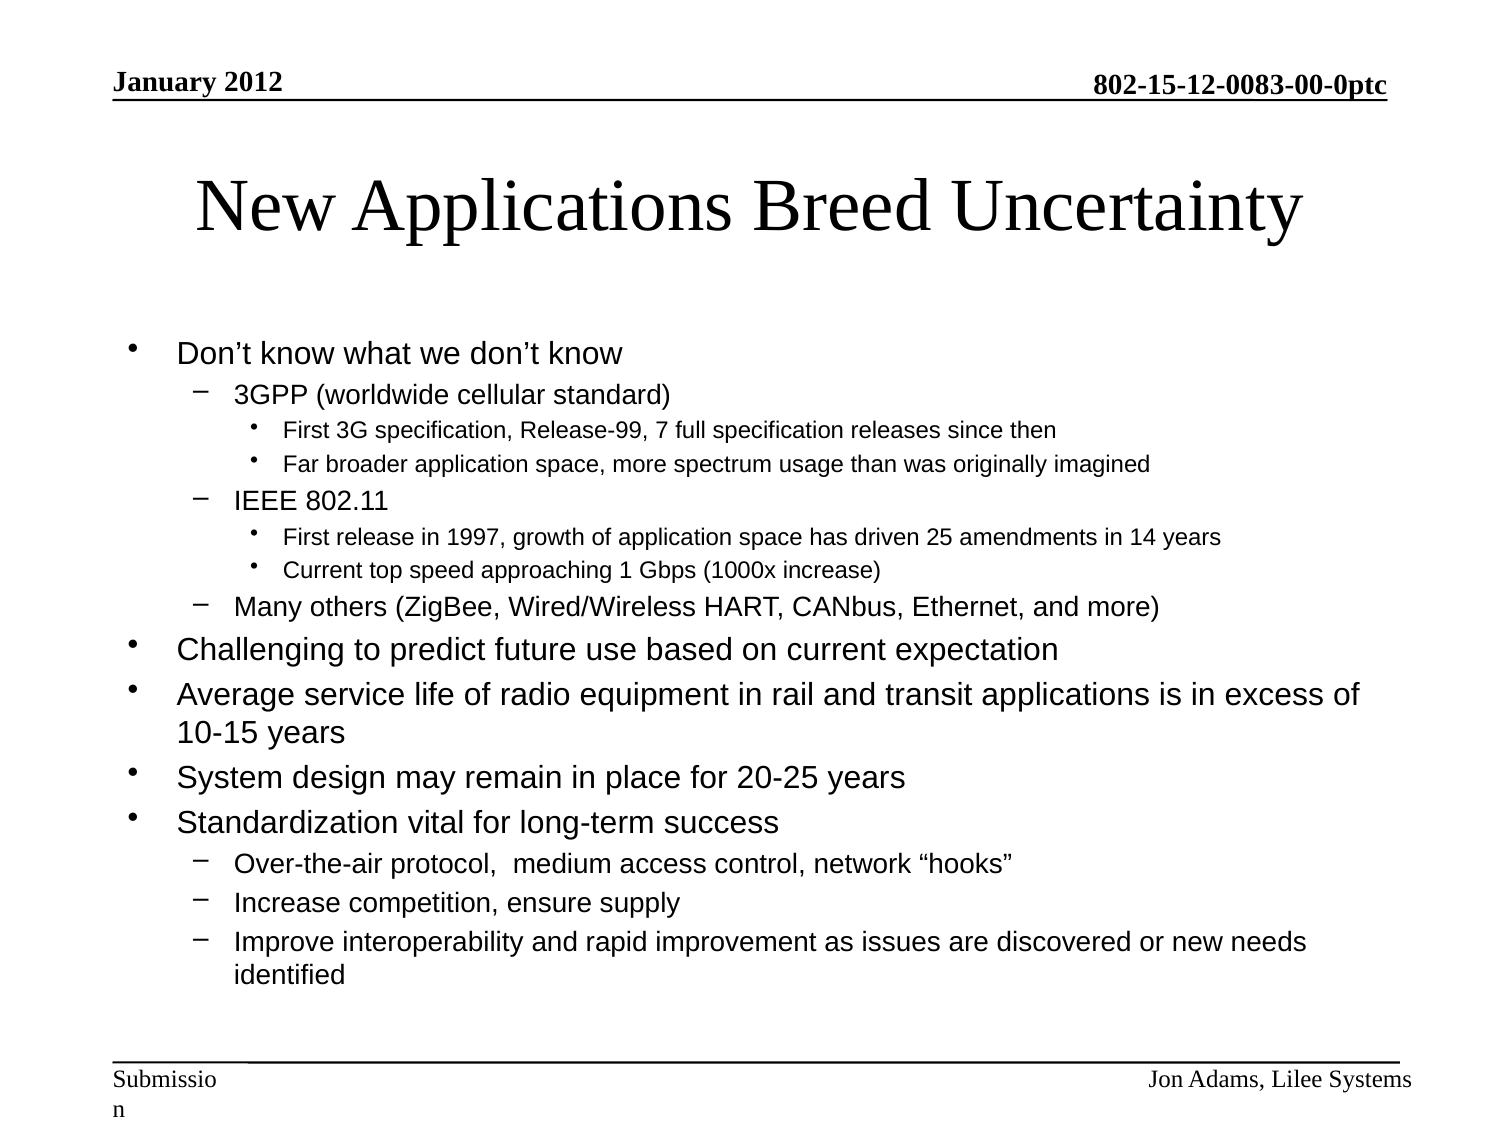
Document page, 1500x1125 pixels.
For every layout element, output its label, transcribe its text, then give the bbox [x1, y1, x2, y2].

list Don’t know what we don’t know 3GPP (worldwide cellular standard) First 3G specification, Release-99, 7 full specification releases since then Far broader application space, more spectrum usage than was originally imagined IEEE 802.11 First release in 1997, growth of application space has driven 25 amendments in 14 years Current top speed approaching 1 Gbps (1000x increase) Many others (ZigBee, Wired/Wireless HART, CANbus, Ethernet, and more) Challenging to predict future use based on current expectation Average service life of radio equipment in rail and transit applications is in excess of 10-15 years System design may remain in place for 20-25 years Standardization vital for long-term success Over-the-air protocol, medium access control, network “hooks” Increase competition, ensure supply Improve interoperability and rapid improvement as issues are discovered or new needs identified [112, 324, 1388, 1000]
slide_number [112, 61, 376, 98]
footer Jon Adams, Lilee Systems [899, 1061, 1413, 1093]
title New Applications Breed Uncertainty [112, 112, 1388, 288]
